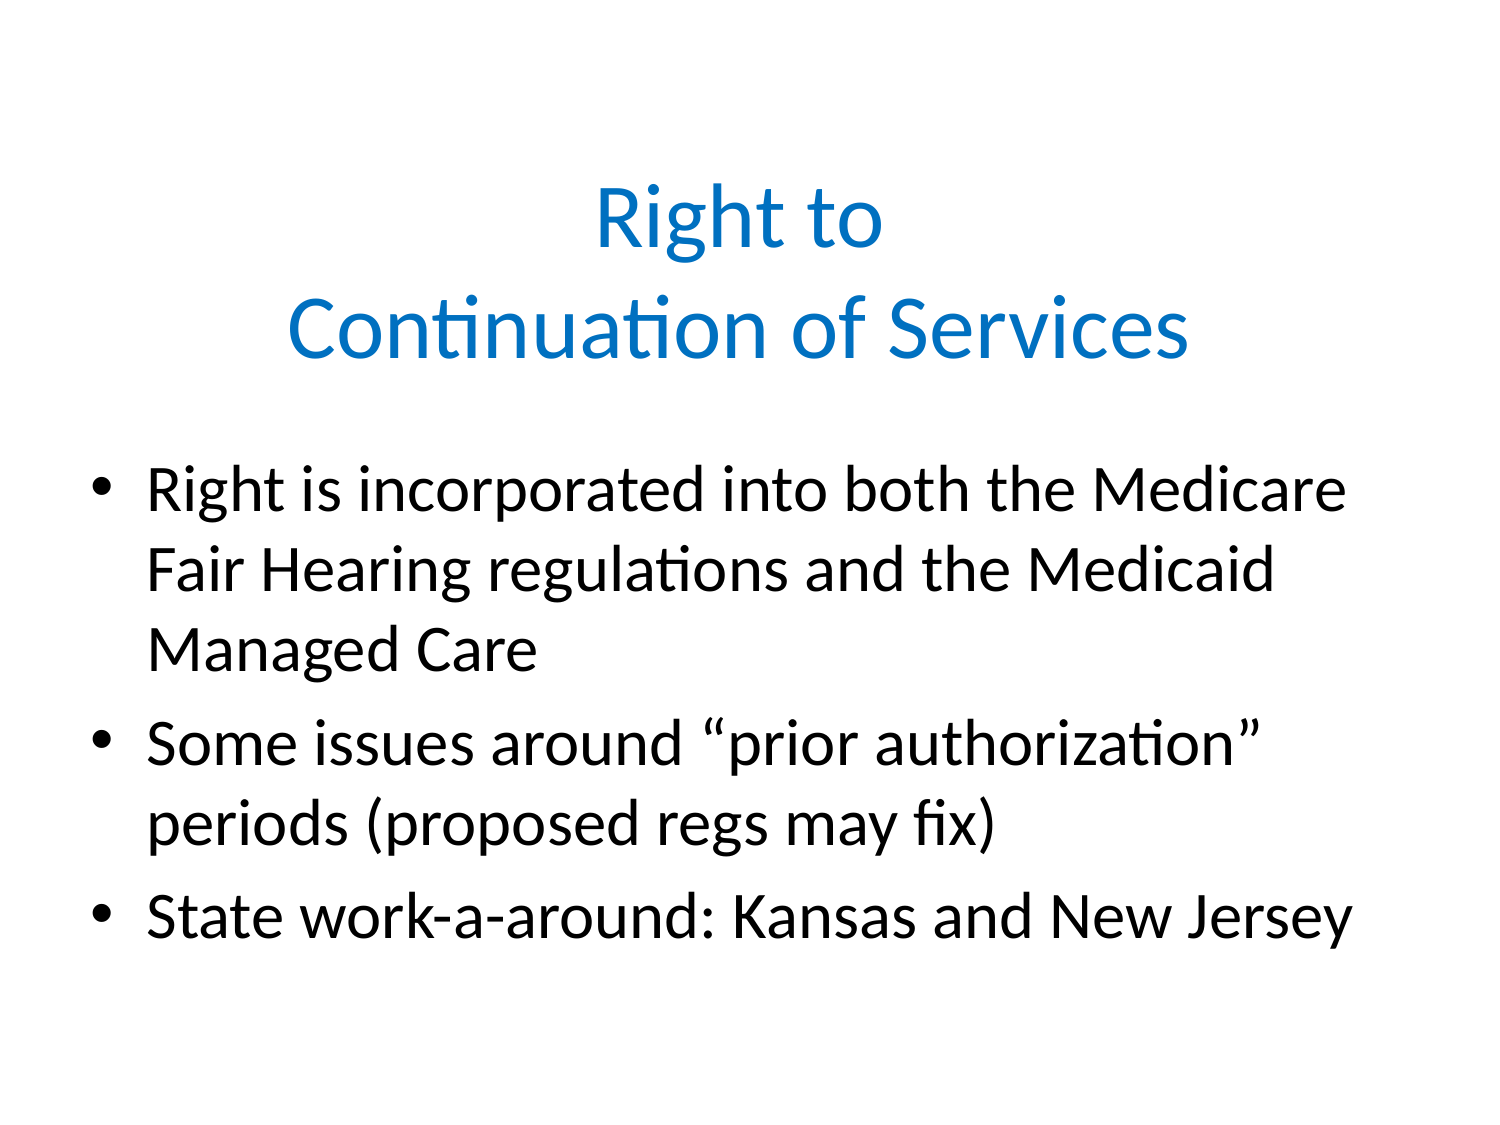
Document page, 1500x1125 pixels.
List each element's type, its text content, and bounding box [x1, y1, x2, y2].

title Right to Continuation of Services [75, 45, 1425, 437]
list Right is incorporated into both the Medicare Fair Hearing regulations and the Medicaid Managed Care Some issues around “prior authorization” periods (proposed regs may fix) State work-a-around: Kansas and New Jersey [75, 437, 1425, 1005]
